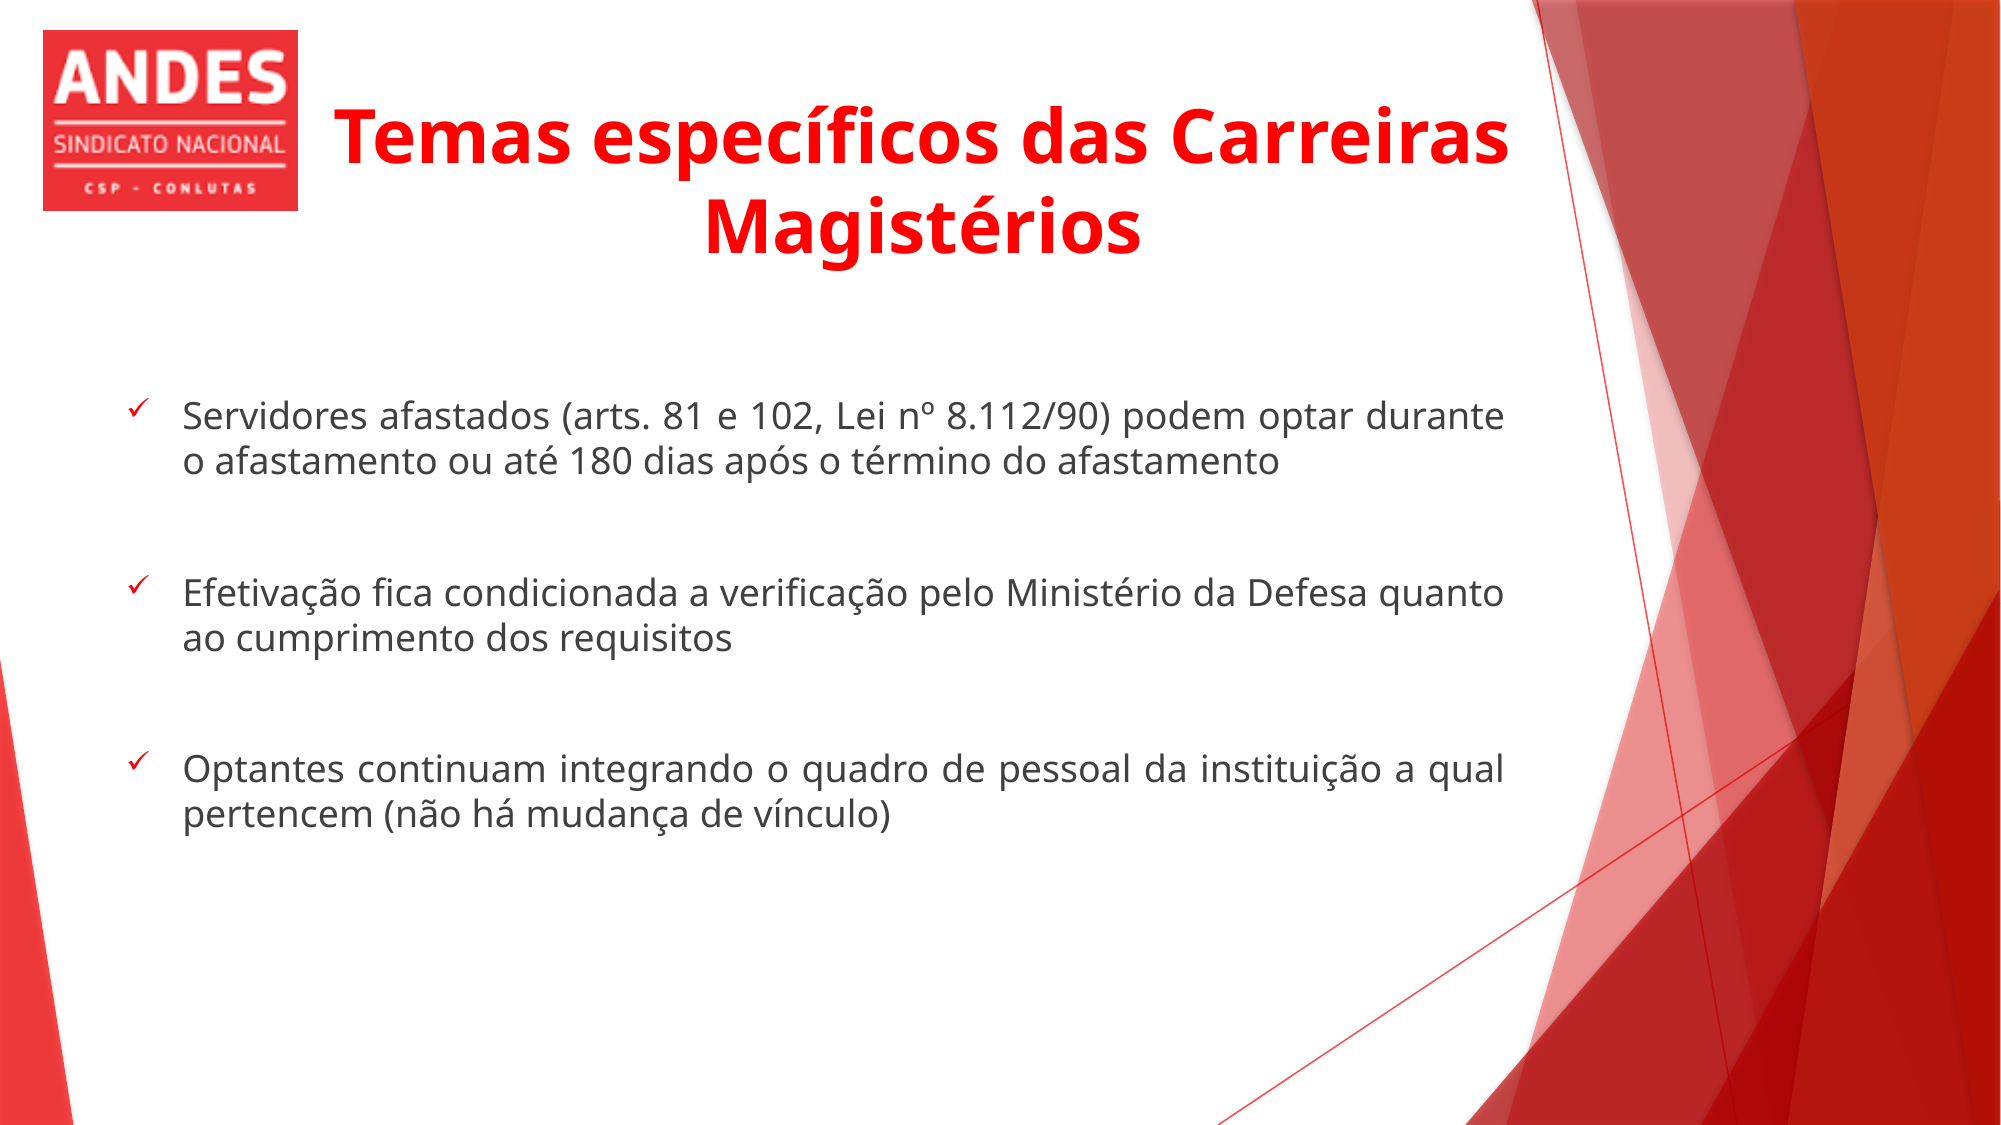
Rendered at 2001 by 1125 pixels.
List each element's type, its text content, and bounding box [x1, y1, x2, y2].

list Servidores afastados (arts. 81 e 102, Lei nº 8.112/90) podem optar durante o afastamento ou até 180 dias após o término do afastamento Efetivação fica condicionada a verificação pelo Ministério da Defesa quanto ao cumprimento dos requisitos Optantes continuam integrando o quadro de pessoal da instituição a qual pertencem (não há mudança de vínculo) [111, 384, 1522, 1052]
picture [43, 30, 299, 212]
title Temas específicos das Carreiras Magistérios [217, 80, 1628, 298]
